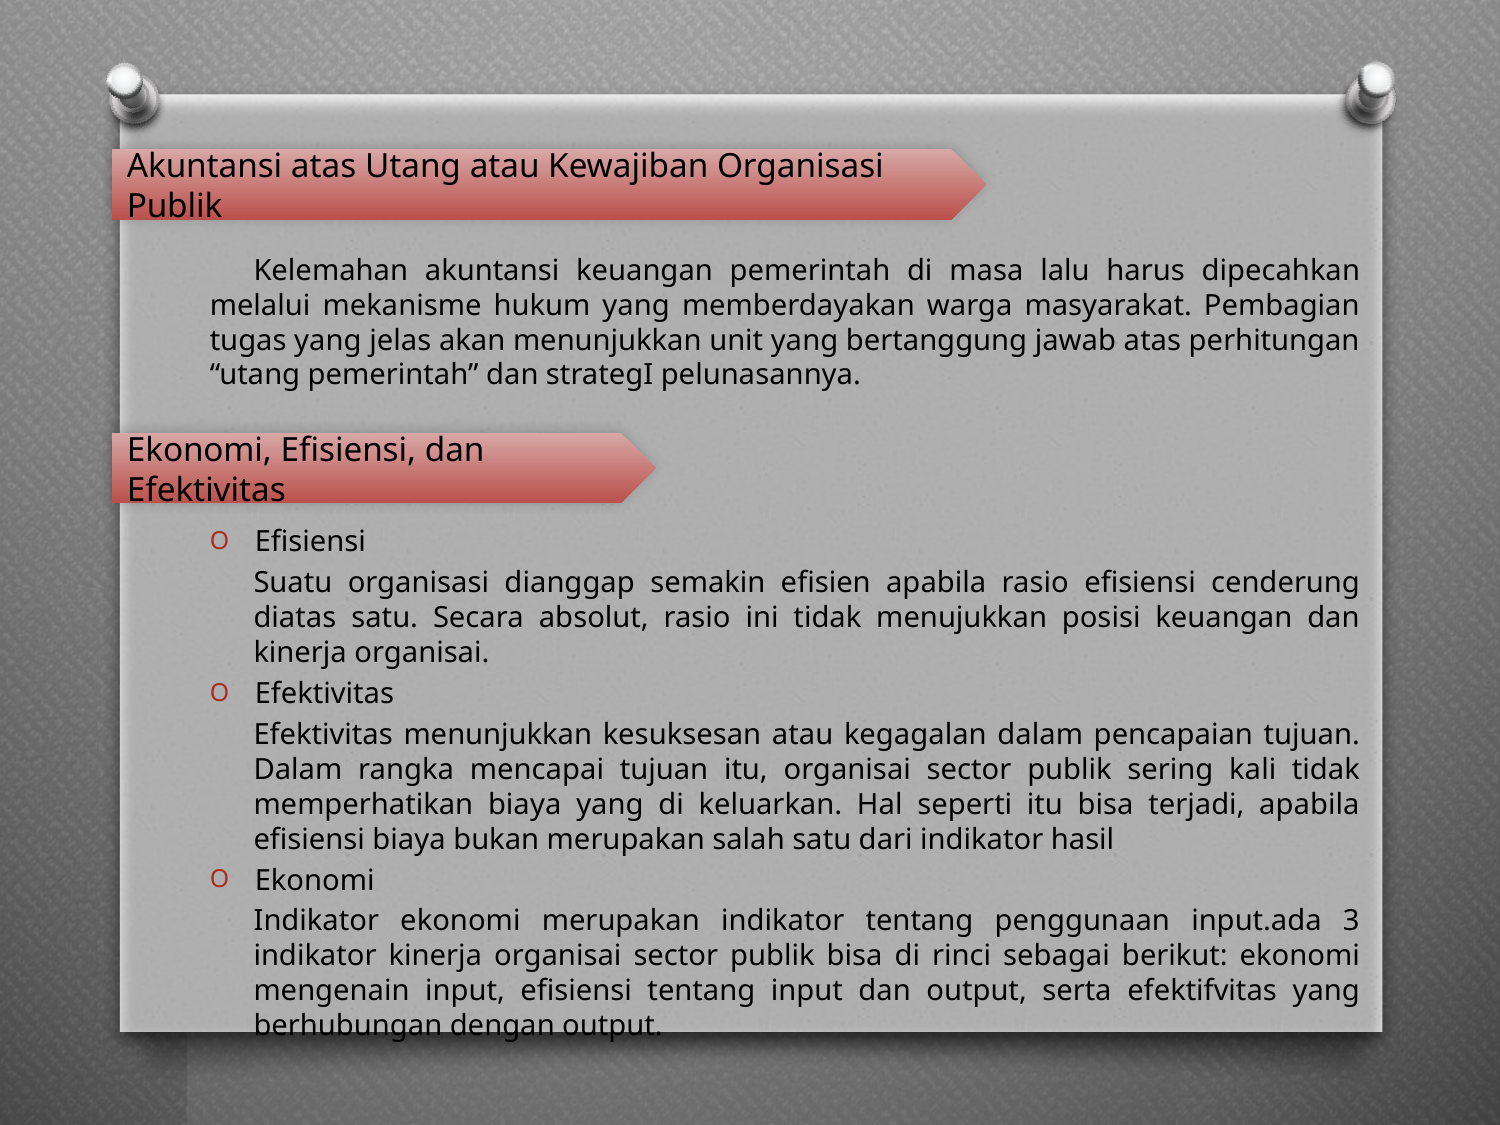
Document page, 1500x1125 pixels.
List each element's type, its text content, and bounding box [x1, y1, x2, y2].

picture [75, 29, 198, 148]
picture [1317, 35, 1439, 156]
list Kelemahan akuntansi keuangan pemerintah di masa lalu harus dipecahkan melalui mekanisme hukum yang memberdayakan warga masyarakat. Pembagian tugas yang jelas akan menunjukkan unit yang bertanggung jawab atas perhitungan “utang pemerintah” dan strategI pelunasannya. [194, 243, 1376, 433]
text_box Ekonomi, Efisiensi, dan Efektivitas [111, 431, 657, 505]
text_box Efisiensi Suatu organisasi dianggap semakin efisien apabila rasio efisiensi cenderung diatas satu. Secara absolut, rasio ini tidak menujukkan posisi keuangan dan kinerja organisai. Efektivitas Efektivitas menunjukkan kesuksesan atau kegagalan dalam pencapaian tujuan. Dalam rangka mencapai tujuan itu, organisai sector publik sering kali tidak memperhatikan biaya yang di keluarkan. Hal seperti itu bisa terjadi, apabila efisiensi biaya bukan merupakan salah satu dari indikator hasil Ekonomi Indikator ekonomi merupakan indikator tentang penggunaan input.ada 3 indikator kinerja organisai sector publik bisa di rinci sebagai berikut: ekonomi mengenain input, efisiensi tentang input dan output, serta efektifvitas yang berhubungan dengan output. [194, 515, 1376, 1012]
text_box Akuntansi atas Utang atau Kewajiban Organisasi Publik [111, 148, 987, 221]
